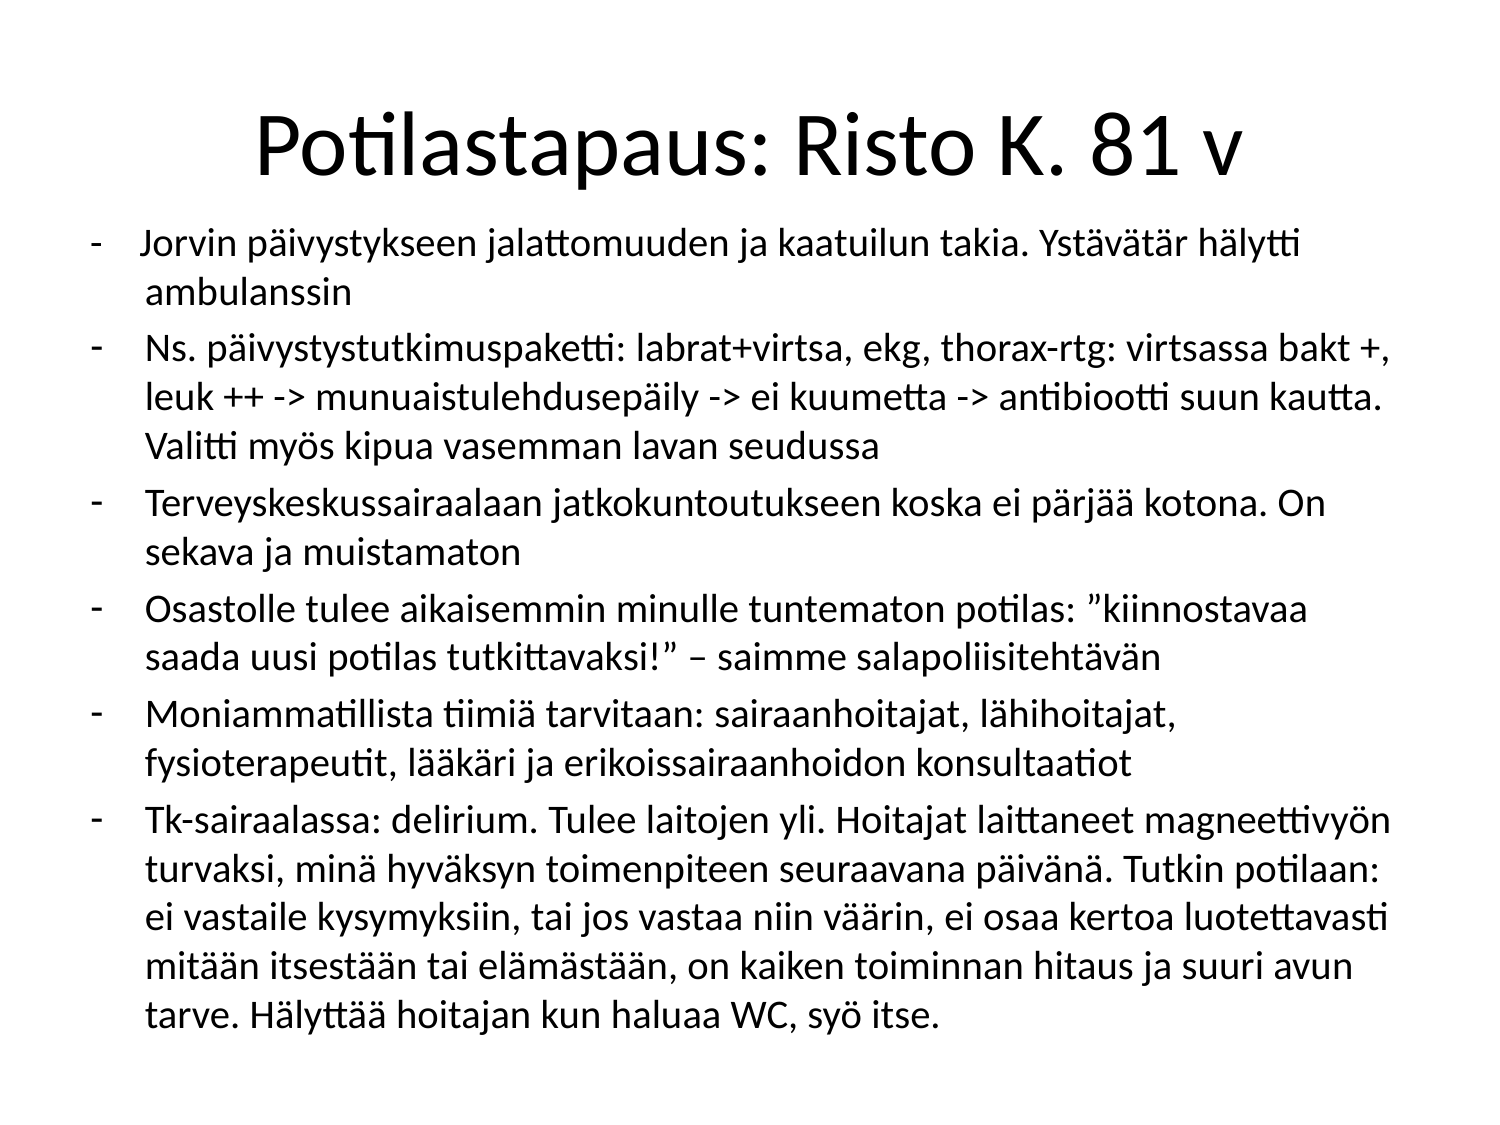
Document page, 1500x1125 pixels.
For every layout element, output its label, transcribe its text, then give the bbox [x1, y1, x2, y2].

title Potilastapaus: Risto K. 81 v [75, 45, 1425, 208]
list - Jorvin päivystykseen jalattomuuden ja kaatuilun takia. Ystävätär hälytti ambulanssin Ns. päivystystutkimuspaketti: labrat+virtsa, ekg, thorax-rtg: virtsassa bakt +, leuk ++ -> munuaistulehdusepäily -> ei kuumetta -> antibiootti suun kautta. Valitti myös kipua vasemman lavan seudussa Terveyskeskussairaalaan jatkokuntoutukseen koska ei pärjää kotona. On sekava ja muistamaton Osastolle tulee aikaisemmin minulle tuntematon potilas: ”kiinnostavaa saada uusi potilas tutkittavaksi!” – saimme salapoliisitehtävän Moniammatillista tiimiä tarvitaan: sairaanhoitajat, lähihoitajat, fysioterapeutit, lääkäri ja erikoissairaanhoidon konsultaatiot Tk-sairaalassa: delirium. Tulee laitojen yli. Hoitajat laittaneet magneettivyön turvaksi, minä hyväksyn toimenpiteen seuraavana päivänä. Tutkin potilaan: ei vastaile kysymyksiin, tai jos vastaa niin väärin, ei osaa kertoa luotettavasti mitään itsestään tai elämästään, on kaiken toiminnan hitaus ja suuri avun tarve. Hälyttää hoitajan kun haluaa WC, syö itse. [75, 208, 1425, 1047]
